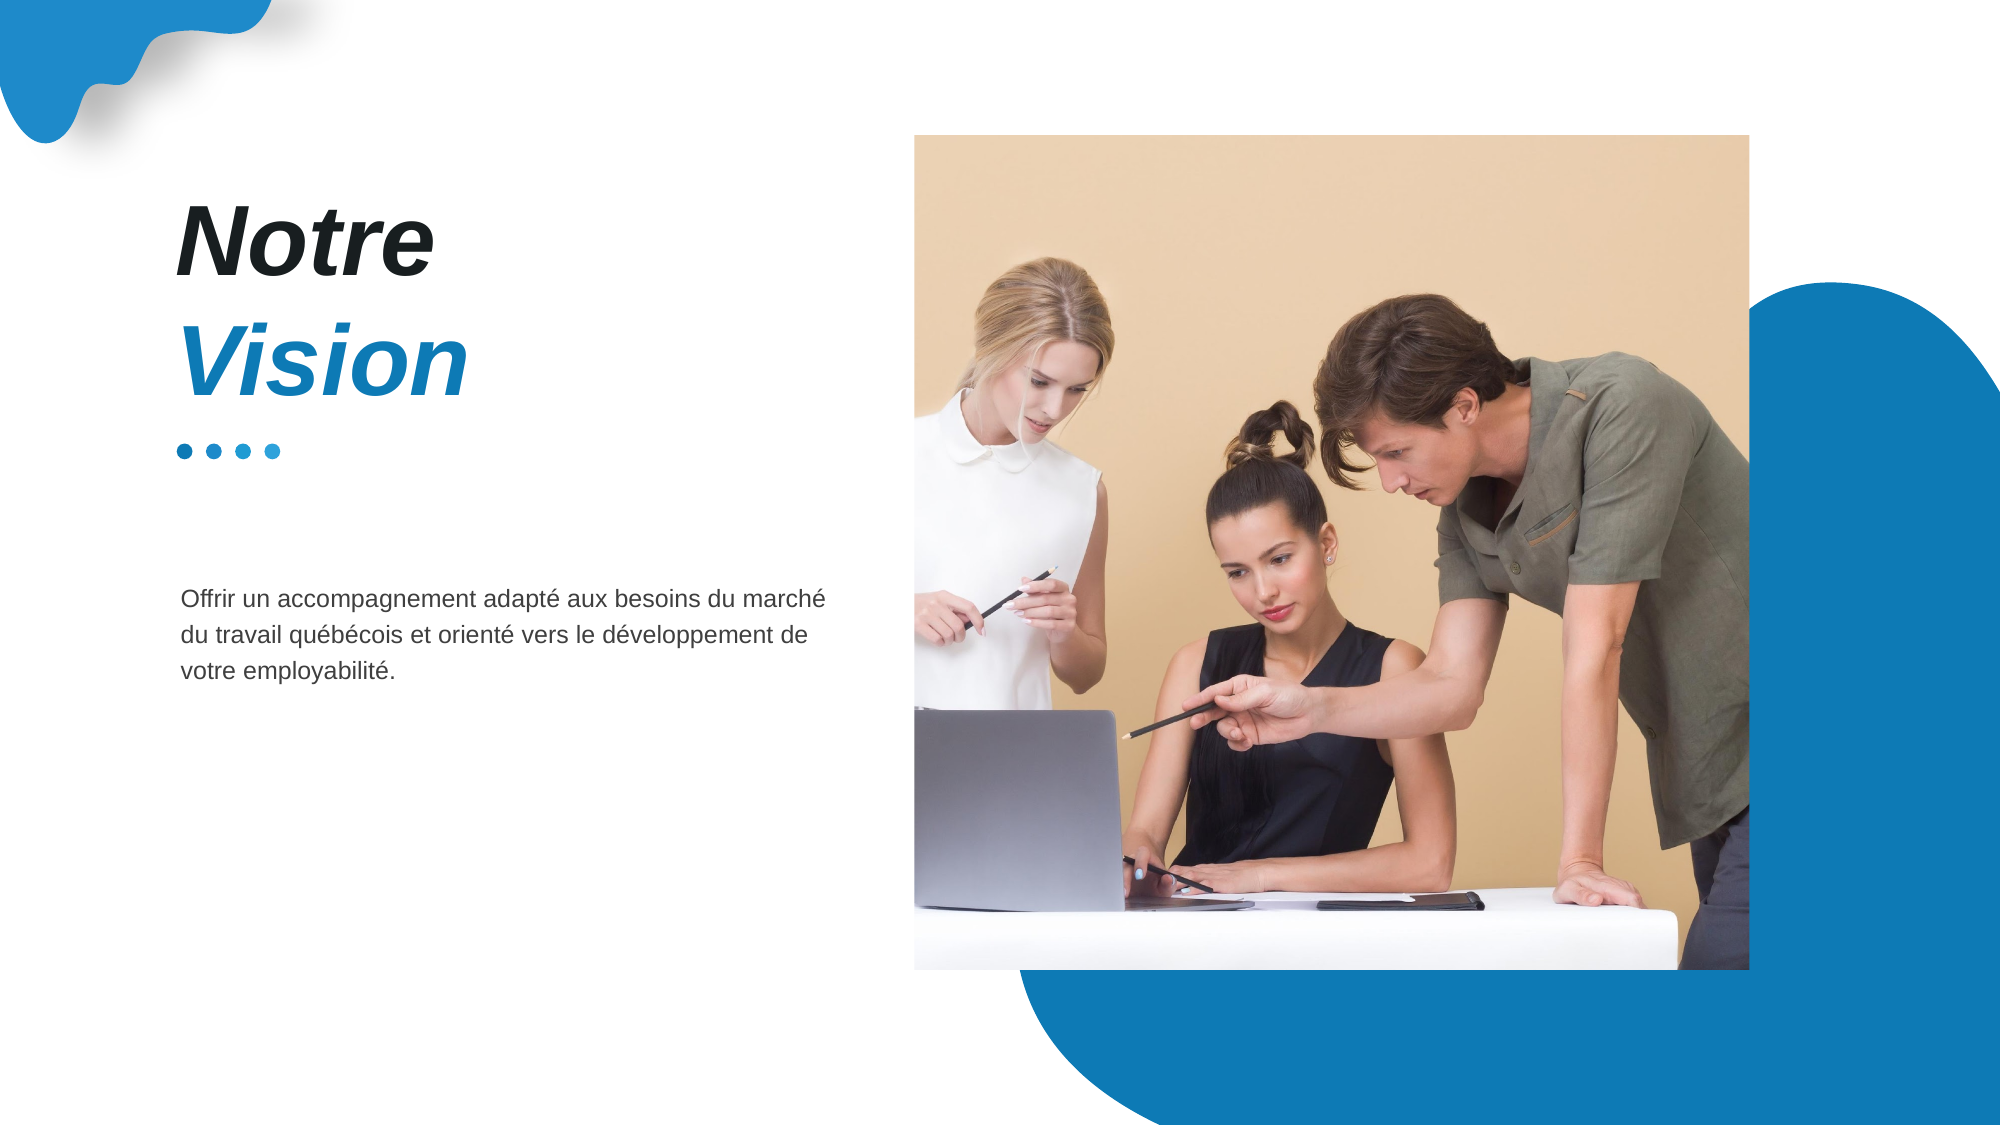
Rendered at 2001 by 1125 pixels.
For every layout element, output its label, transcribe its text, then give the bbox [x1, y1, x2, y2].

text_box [176, 443, 281, 460]
text_box Offrir un accompagnement adapté aux besoins du marché du travail québécois et orienté vers le développement de votre employabilité. [165, 569, 862, 692]
text_box [1022, 282, 2000, 1125]
picture [914, 134, 1750, 971]
text_box [0, 0, 272, 144]
text_box Notre Vision [160, 167, 851, 423]
